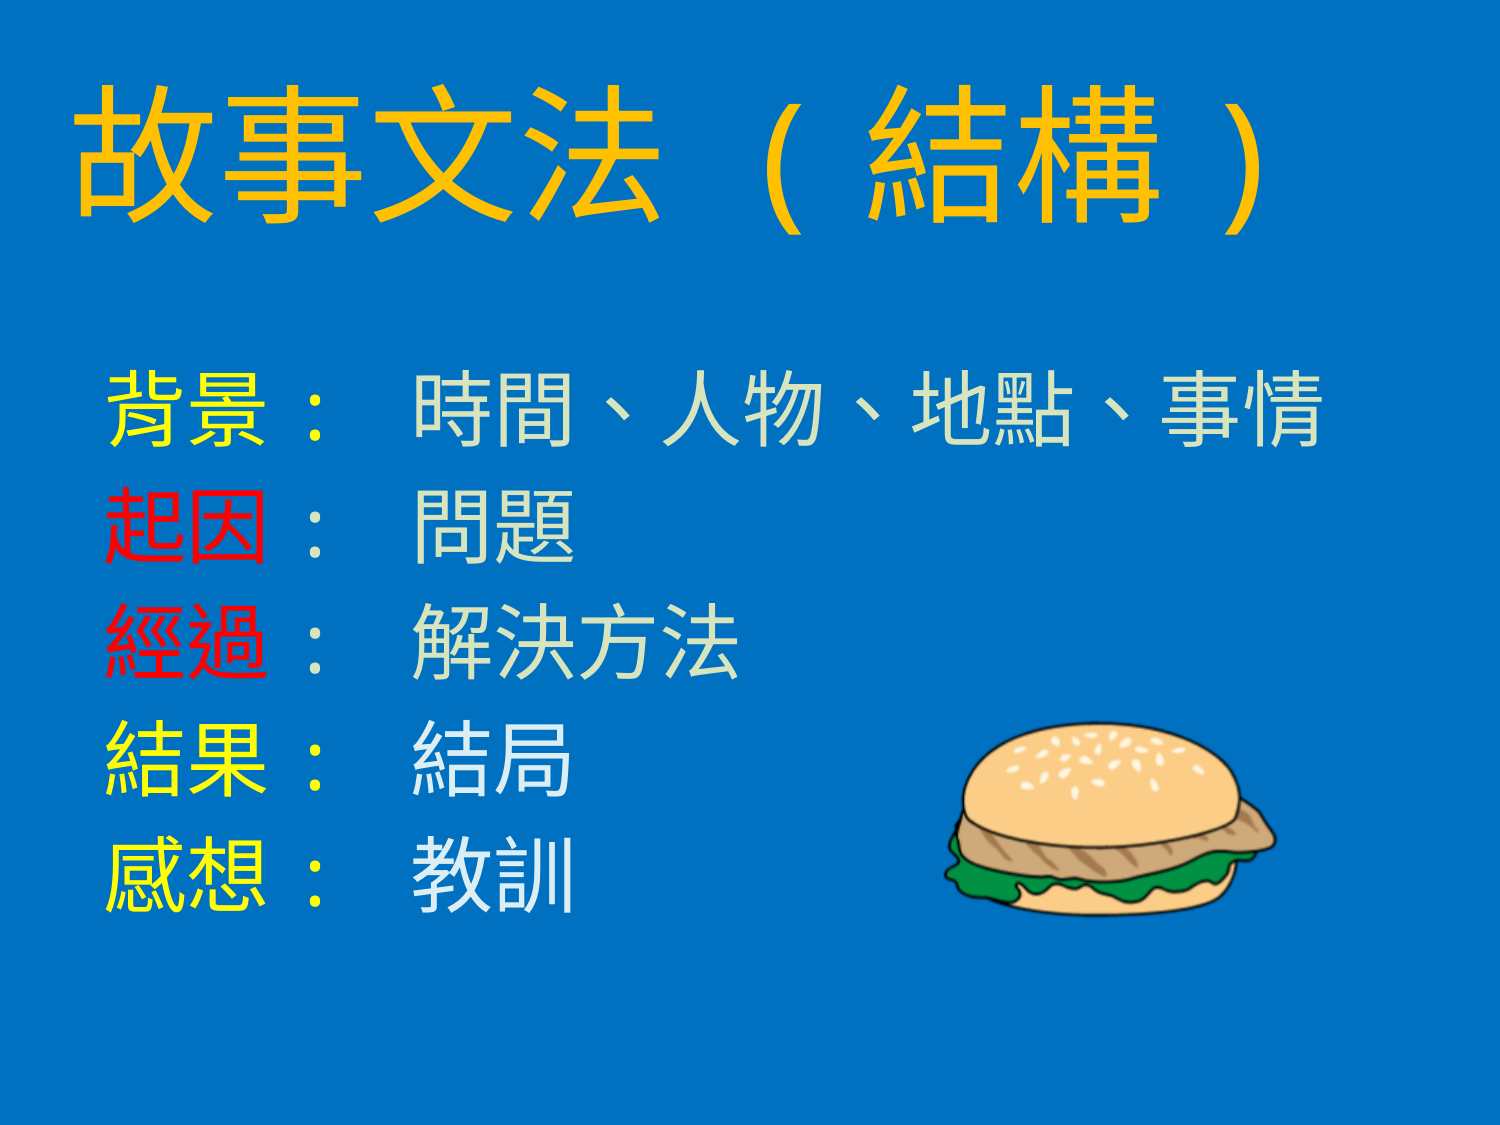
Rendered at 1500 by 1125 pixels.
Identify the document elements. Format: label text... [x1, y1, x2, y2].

picture [926, 703, 1297, 929]
title 故事文法 (結構) [53, 30, 1329, 273]
subtitle 背景: 時間、人物、地點、事情 起因: 問題 經過: 解決方法 結果: 結局 感想: 教訓 [88, 349, 1388, 953]
